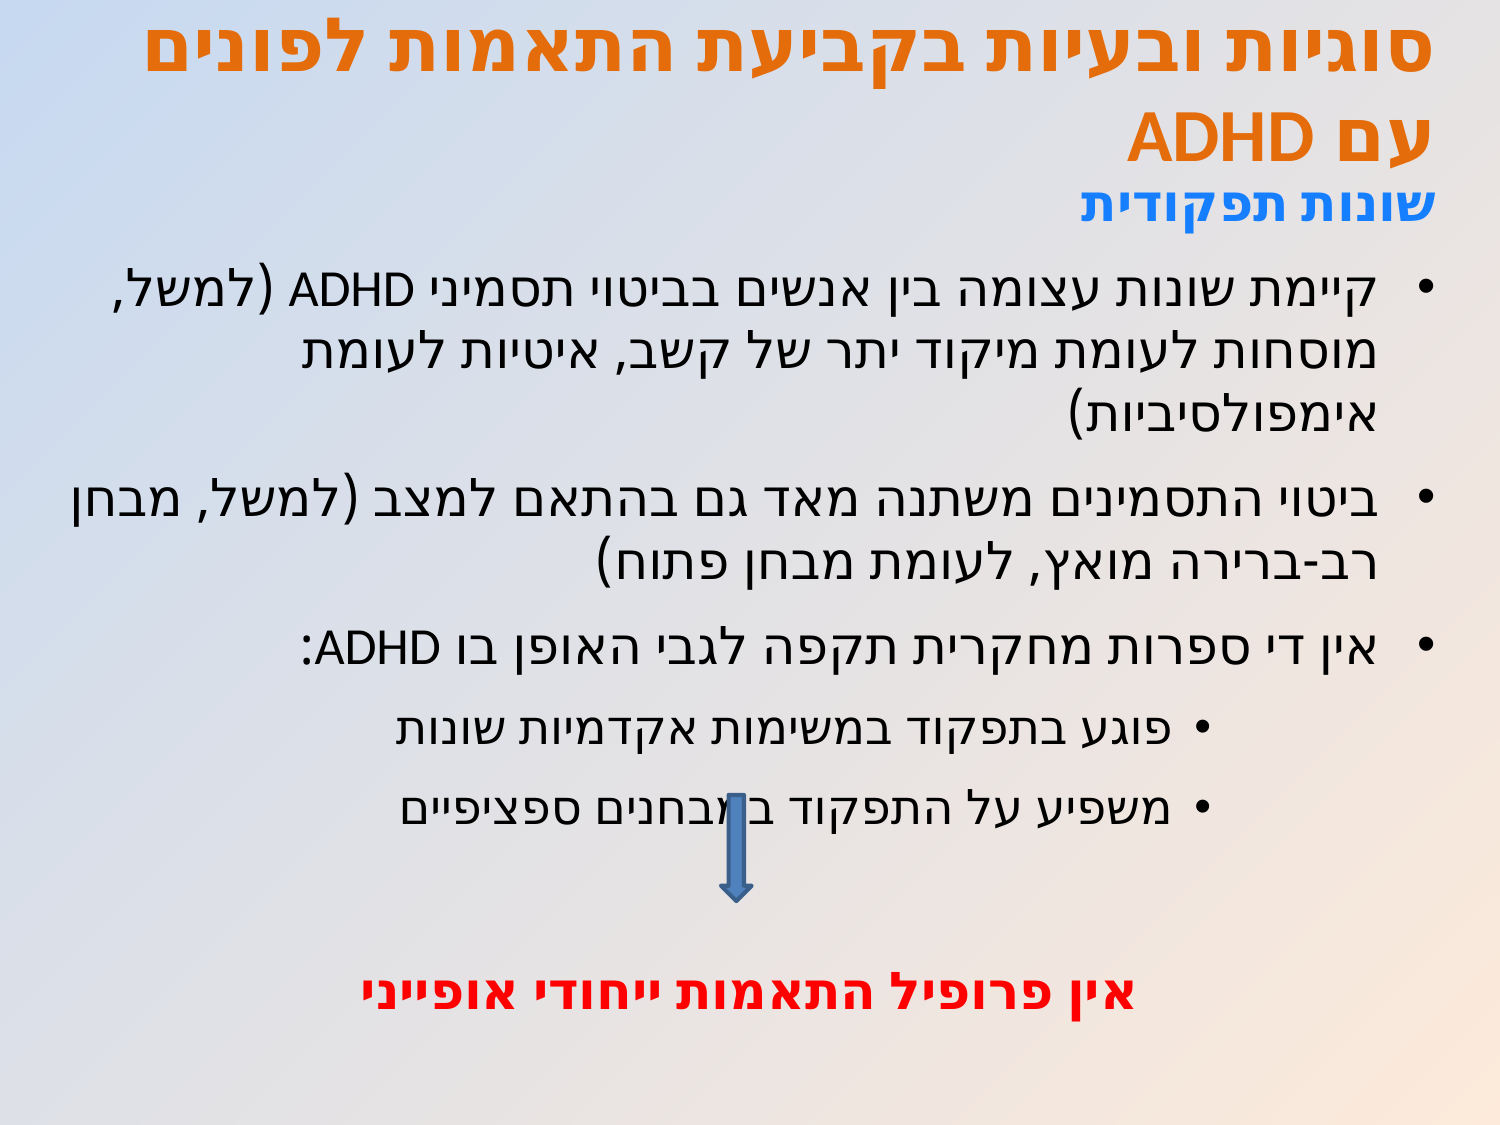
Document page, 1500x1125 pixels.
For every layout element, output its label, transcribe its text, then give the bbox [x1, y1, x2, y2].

title סוגיות ובעיות בקביעת התאמות לפונים עם ADHD [23, 36, 1452, 137]
list שונות תפקודית קיימת שונות עצומה בין אנשים בביטוי תסמיני ADHD (למשל, מוסחות לעומת מיקוד יתר של קשב, איטיות לעומת אימפולסיביות) ביטוי התסמינים משתנה מאד גם בהתאם למצב (למשל, מבחן רב-ברירה מואץ, לעומת מבחן פתוח) אין די ספרות מחקרית תקפה לגבי האופן בו ADHD: פוגע בתפקוד במשימות אקדמיות שונות משפיע על התפקוד במבחנים ספציפיים אין פרופיל התאמות ייחודי אופייני [48, 161, 1452, 1039]
text_box [719, 792, 754, 904]
